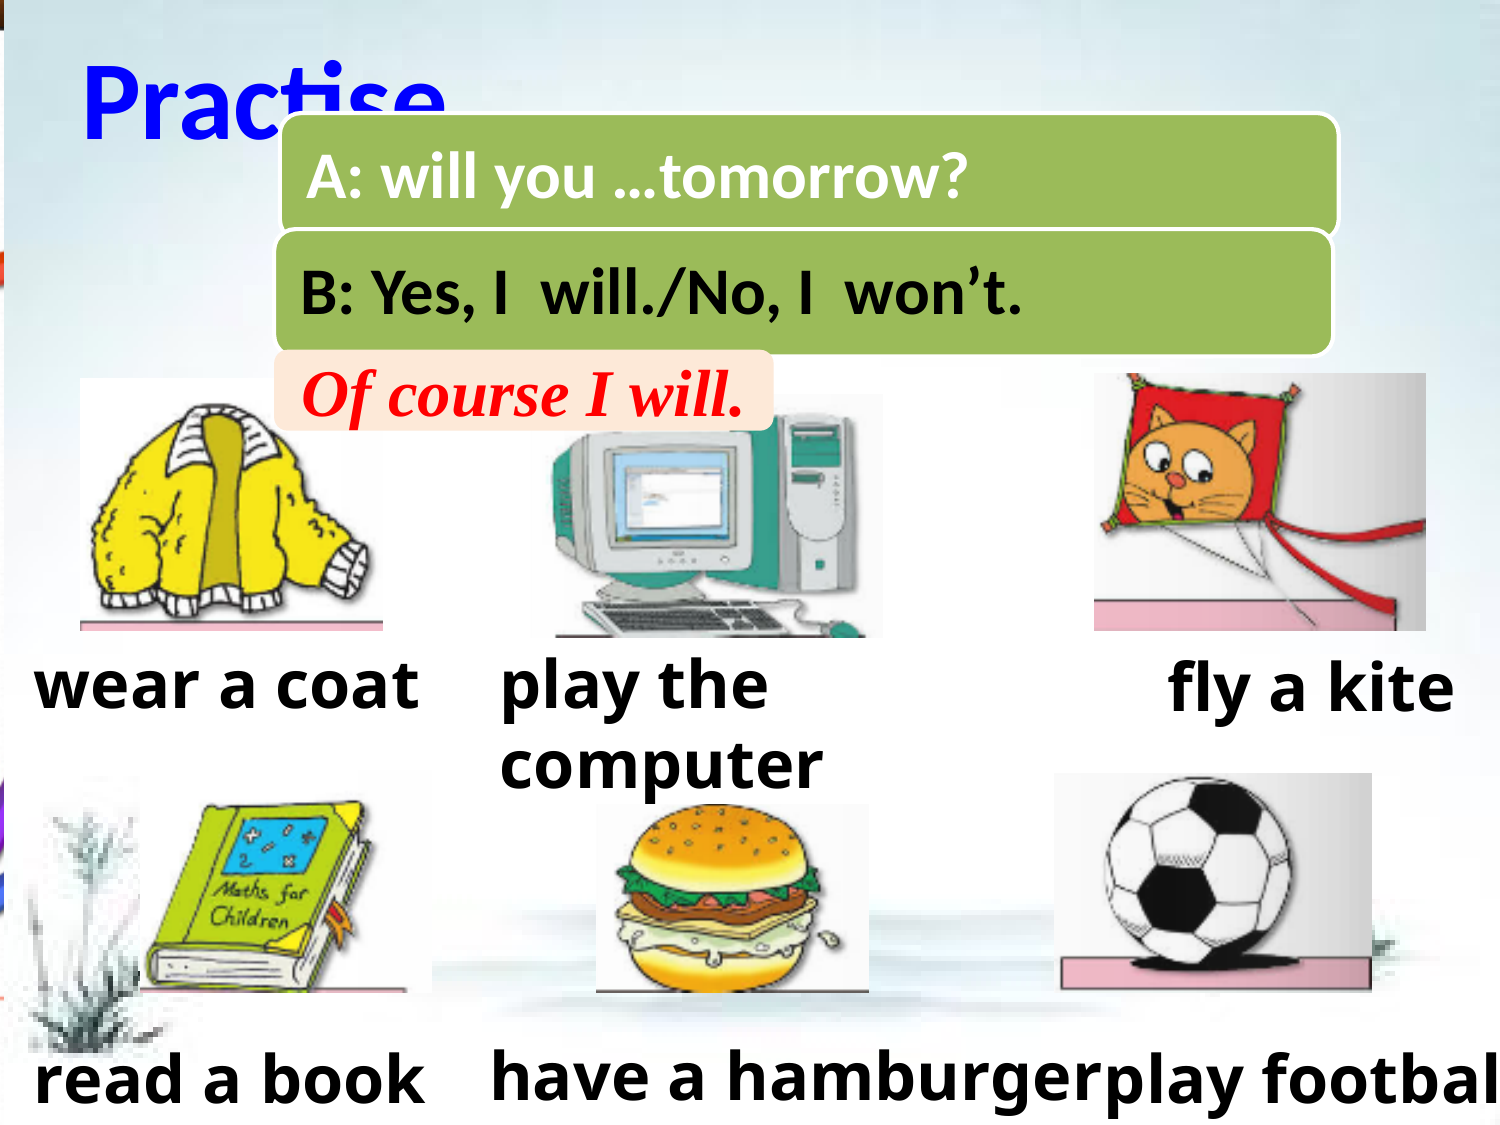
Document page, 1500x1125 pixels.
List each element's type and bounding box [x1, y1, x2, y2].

text_box [279, 112, 1339, 241]
picture [0, 0, 1500, 1125]
text_box [273, 228, 1334, 357]
